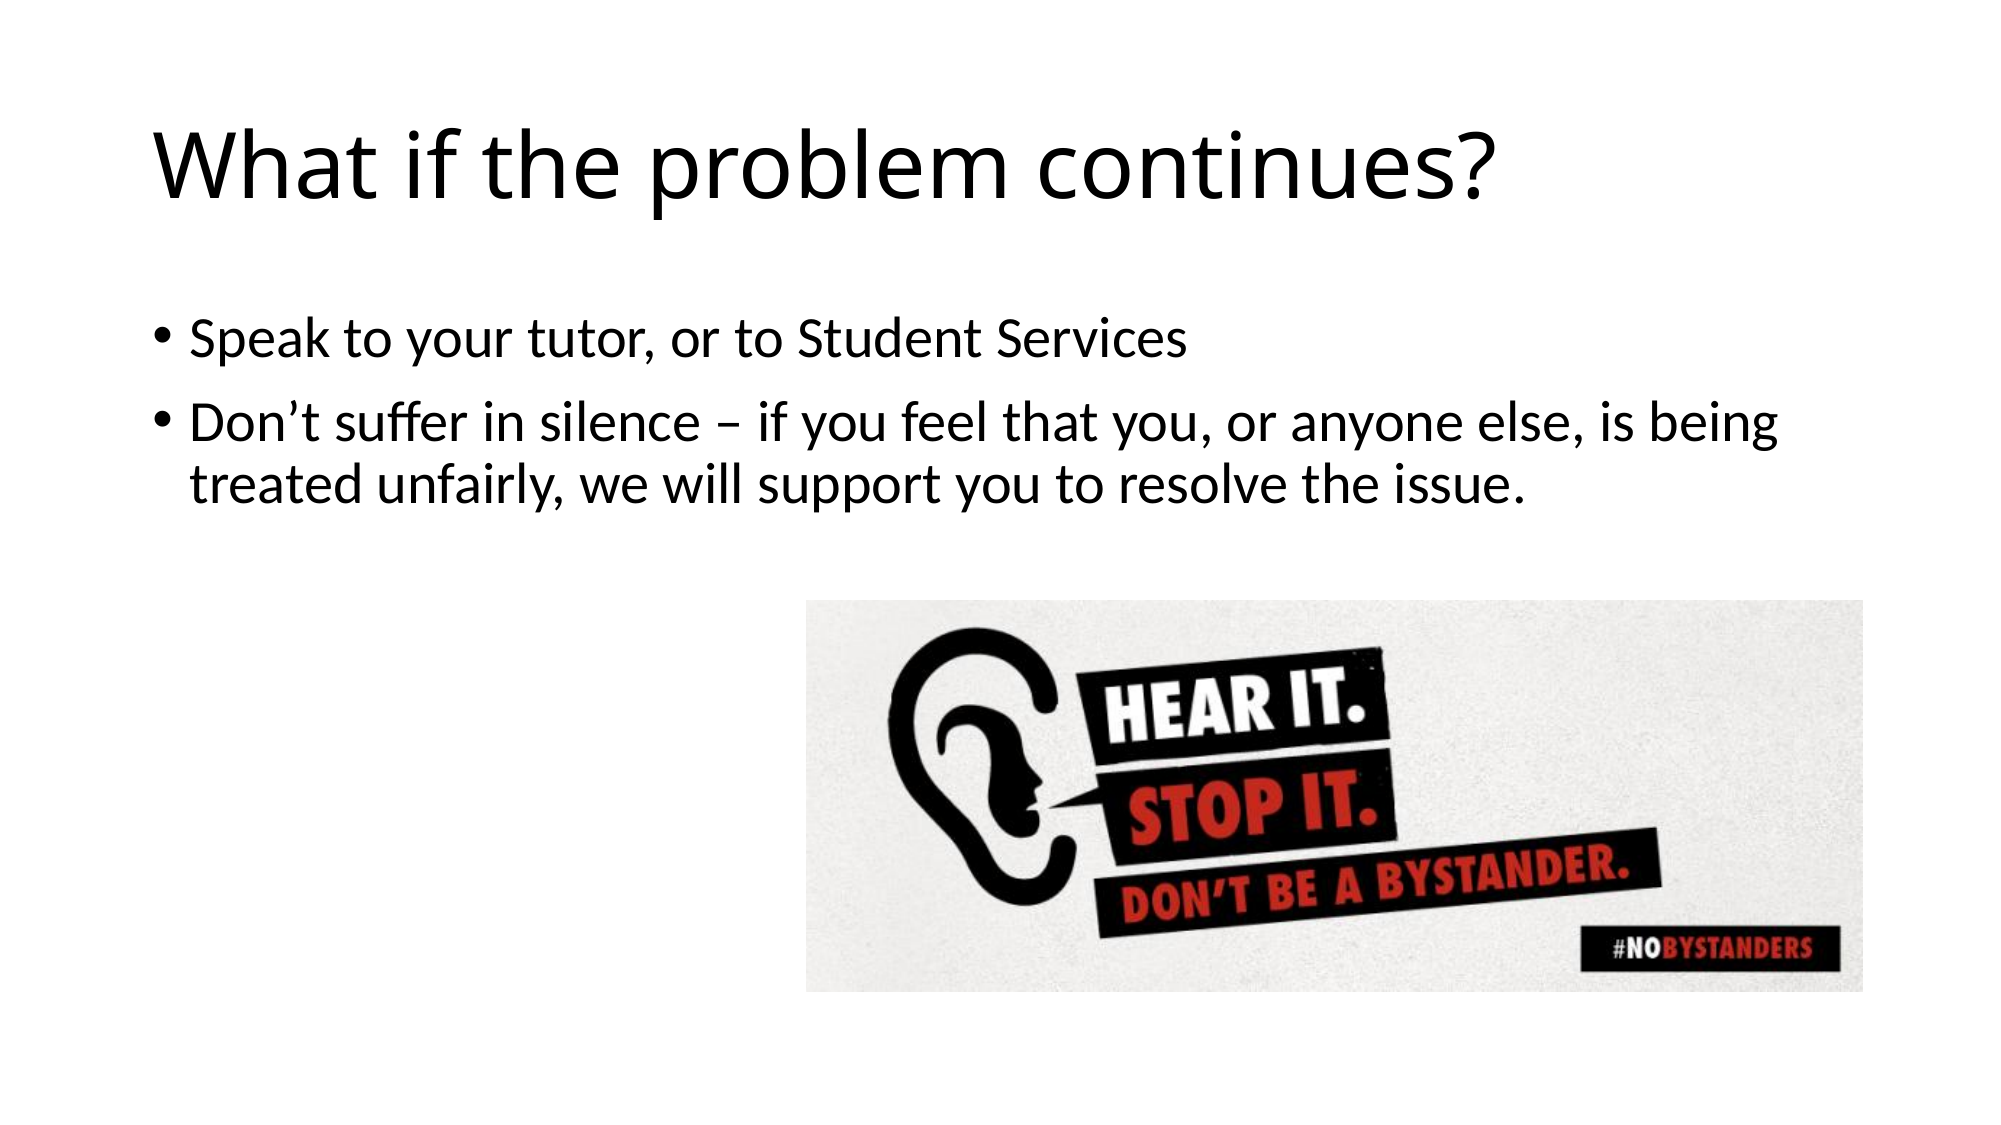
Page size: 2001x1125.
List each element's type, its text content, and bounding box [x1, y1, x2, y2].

picture [806, 600, 1863, 992]
list Speak to your tutor, or to Student Services Don’t suffer in silence – if you feel that you, or anyone else, is being treated unfairly, we will support you to resolve the issue. [137, 299, 1863, 1014]
title What if the problem continues? [137, 59, 1863, 278]
